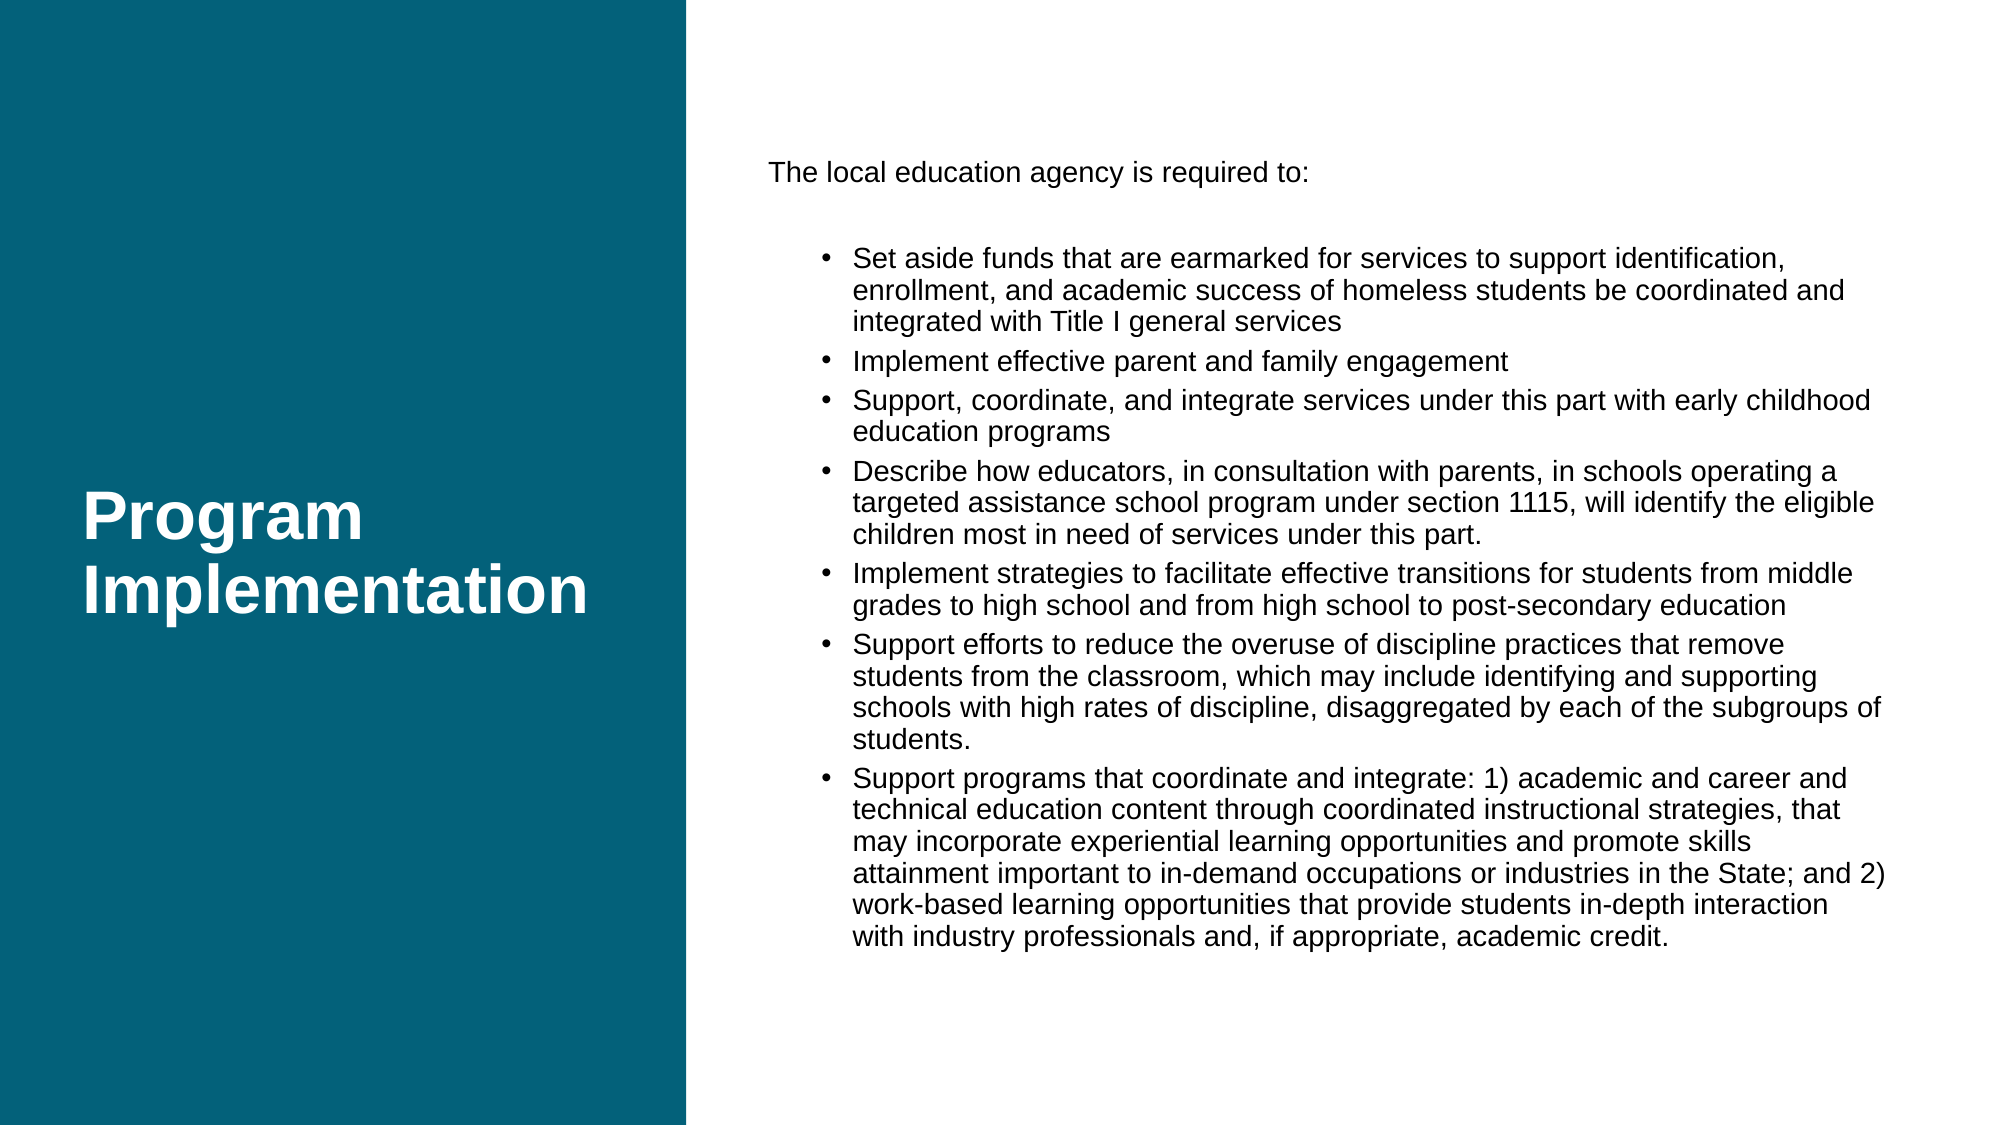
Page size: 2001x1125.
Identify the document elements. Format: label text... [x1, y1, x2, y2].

title Program Implementation [67, 70, 648, 1040]
list The local education agency is required to: Set aside funds that are earmarked for services to support identification, enrollment, and academic success of homeless students be coordinated and integrated with Title I general services Implement effective parent and family engagement Support, coordinate, and integrate services under this part with early childhood education programs Describe how educators, in consultation with parents, in schools operating a targeted assistance school program under section 1115, will identify the eligible children most in need of services under this part. Implement strategies to facilitate effective transitions for students from middle grades to high school and from high school to post-secondary education Support efforts to reduce the overuse of discipline practices that remove students from the classroom, which may include identifying and supporting schools with high rates of discipline, disaggregated by each of the subgroups of students. Support programs that coordinate and integrate: 1) academic and career and technical education content through coordinated instructional strategies, that may incorporate experiential learning opportunities and promote skills attainment important to in-demand occupations or industries in the State; and 2) work-based learning opportunities that provide students in-depth interaction with industry professionals and, if appropriate, academic credit. [753, 70, 1905, 1040]
